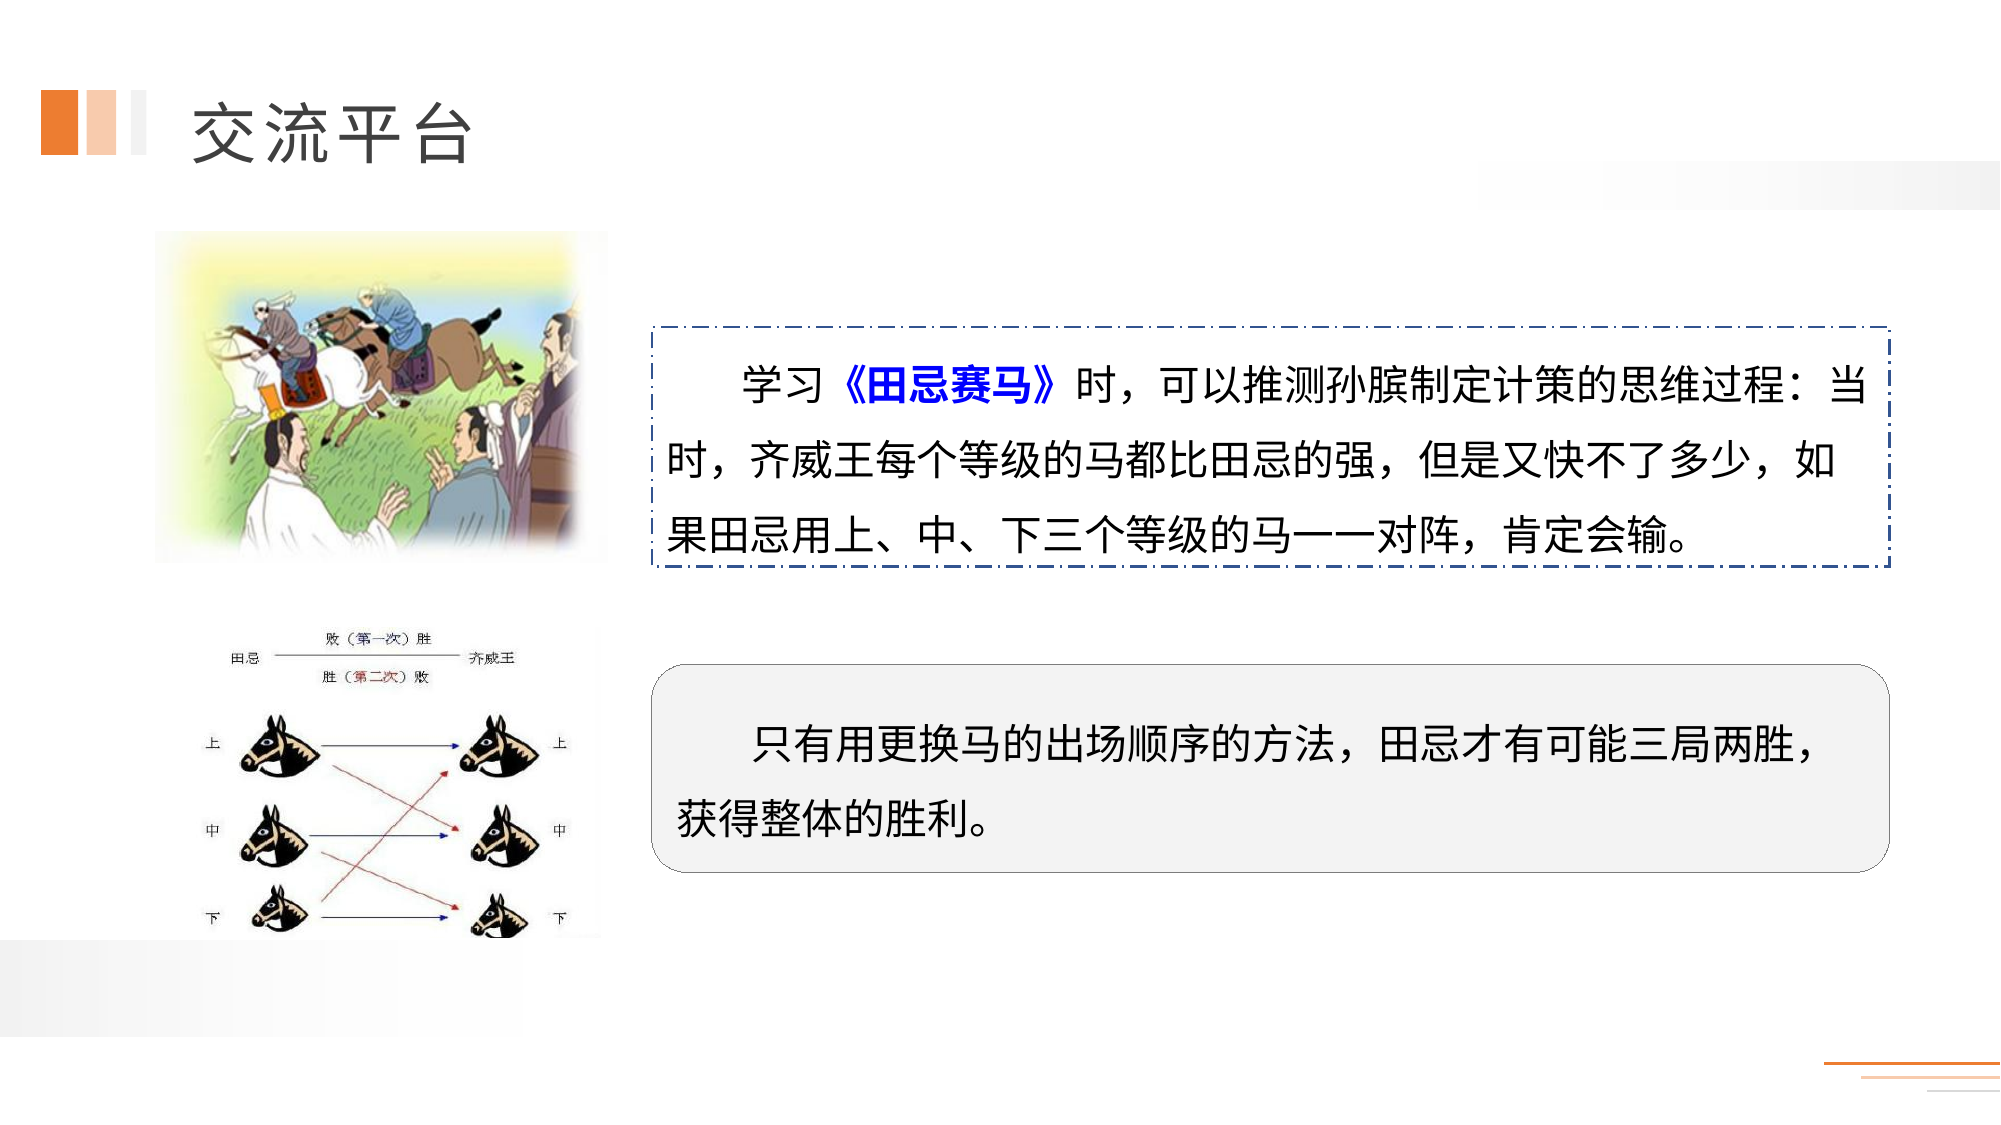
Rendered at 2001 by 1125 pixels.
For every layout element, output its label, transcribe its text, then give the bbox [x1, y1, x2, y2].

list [163, 627, 601, 938]
text_box 学习《田忌赛马》时，可以推测孙膑制定计策的思维过程：当时，齐威王每个等级的马都比田忌的强，但是又快不了多少，如果田忌用上、中、下三个等级的马一一对阵，肯定会输。 [651, 326, 1890, 567]
picture [155, 231, 608, 563]
text_box 只有用更换马的出场顺序的方法，田忌才有可能三局两胜，获得整体的胜利。 [650, 663, 1891, 874]
